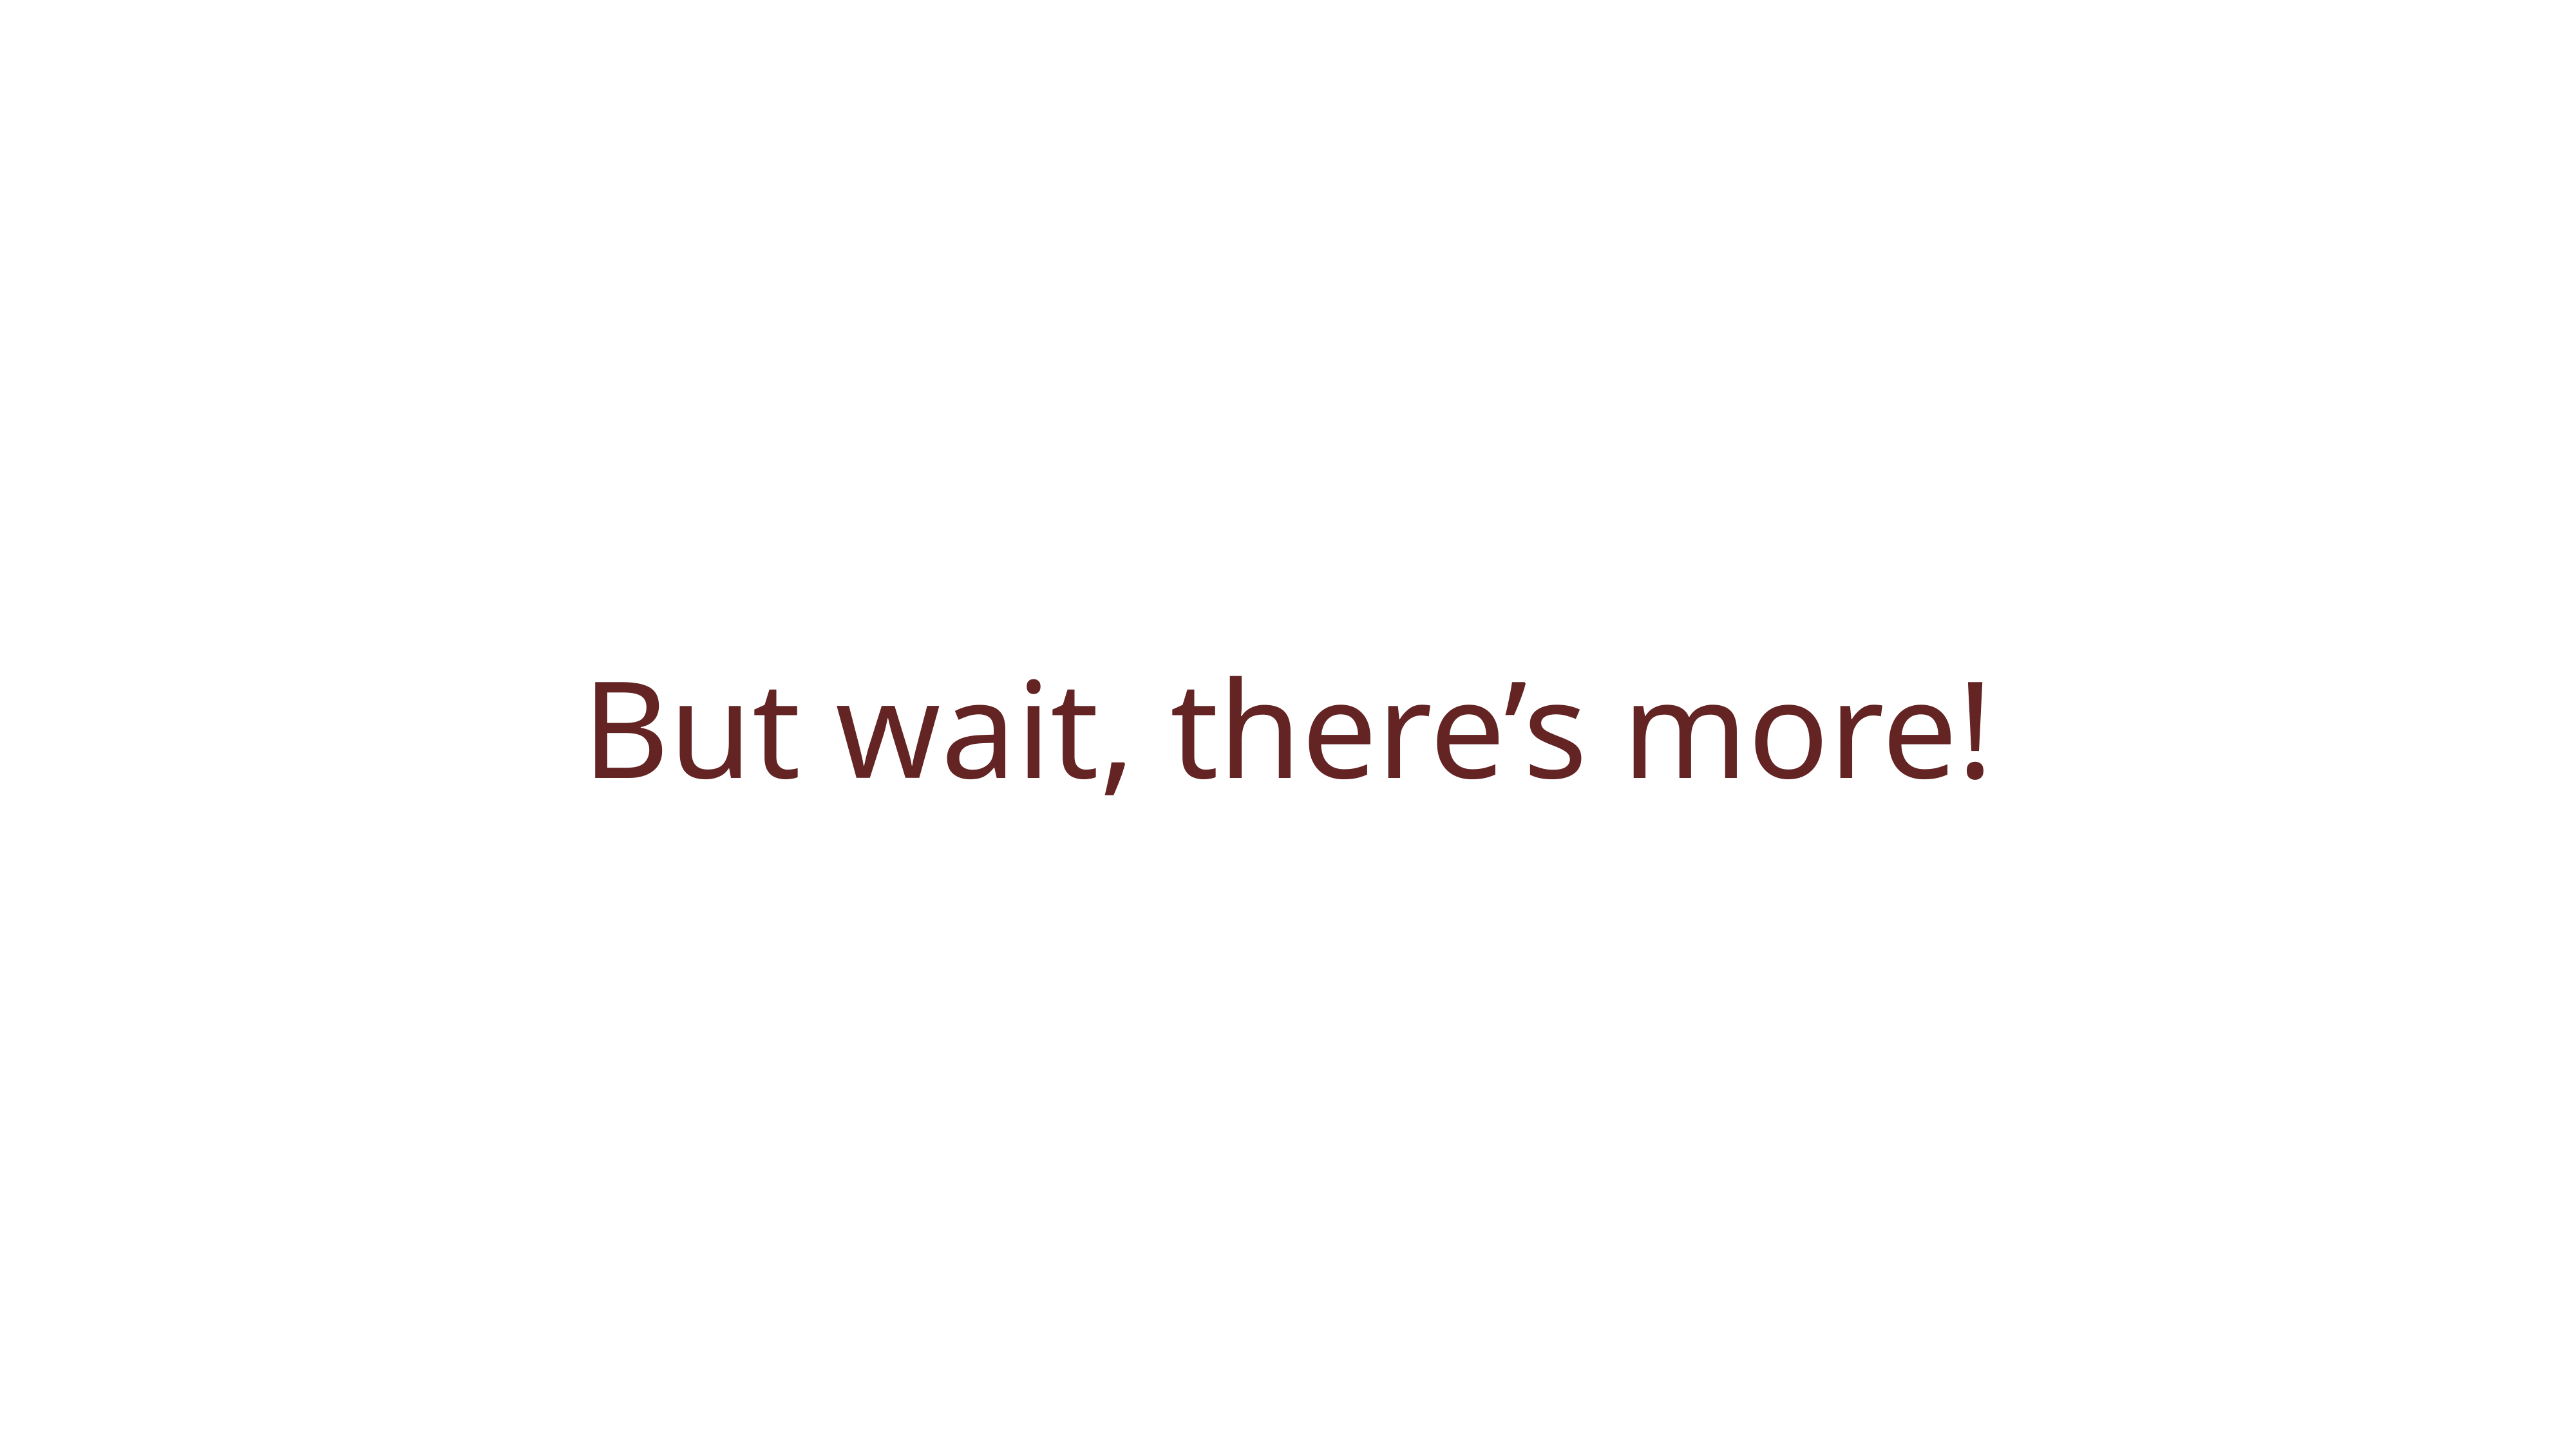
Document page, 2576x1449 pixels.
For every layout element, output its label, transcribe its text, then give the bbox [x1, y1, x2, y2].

title But wait, there’s more! [187, 478, 2389, 971]
